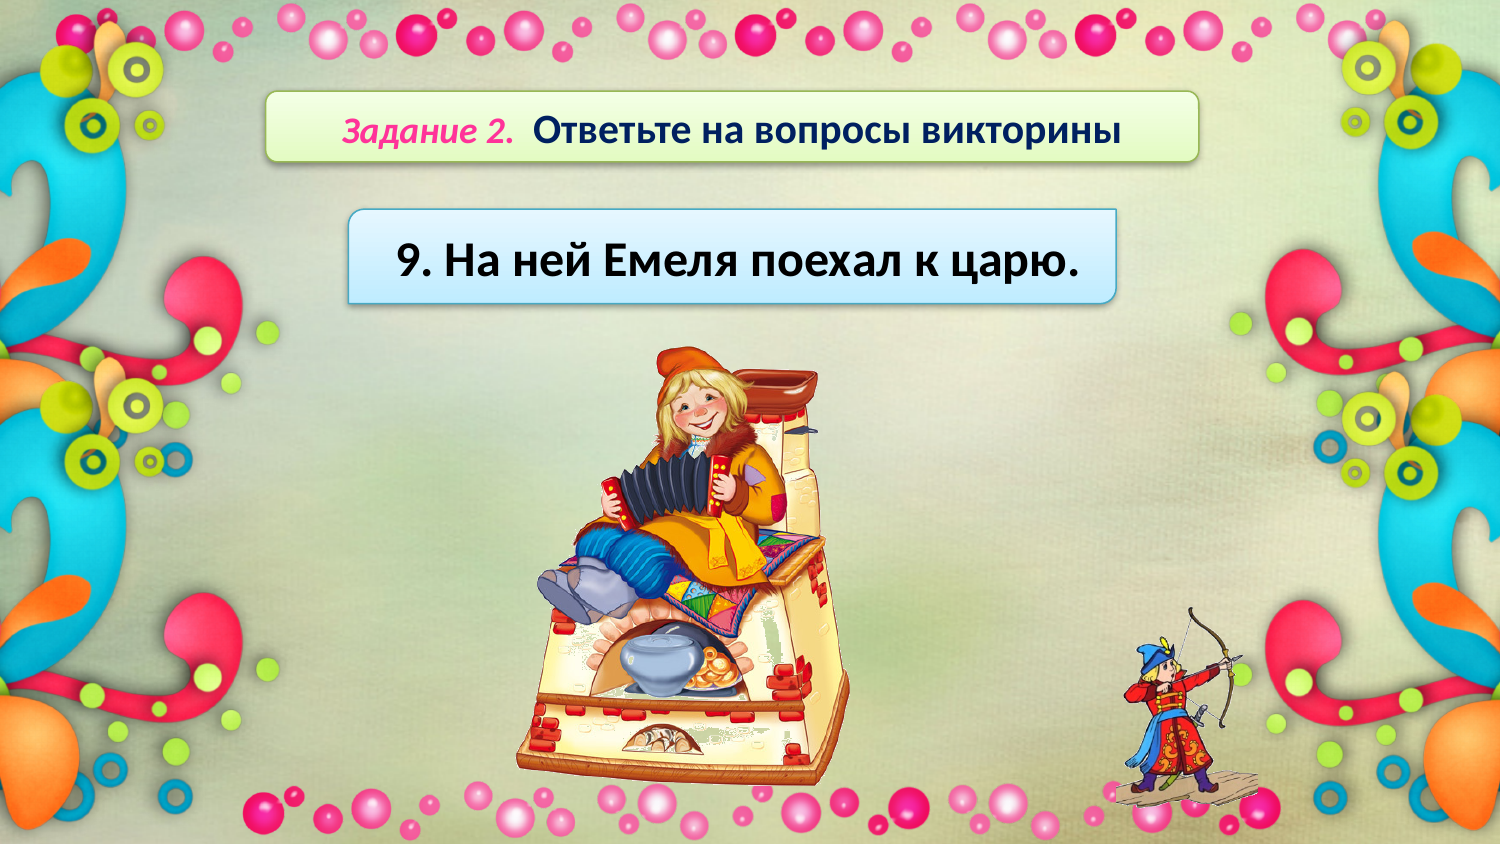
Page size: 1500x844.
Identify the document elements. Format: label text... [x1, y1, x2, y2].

picture [0, 0, 1500, 844]
picture [1193, 1, 1500, 351]
text_box Задание 2. Ответьте на вопросы викторины [264, 90, 1200, 163]
text_box 9. На ней Емеля поехал к царю. [347, 208, 1117, 305]
